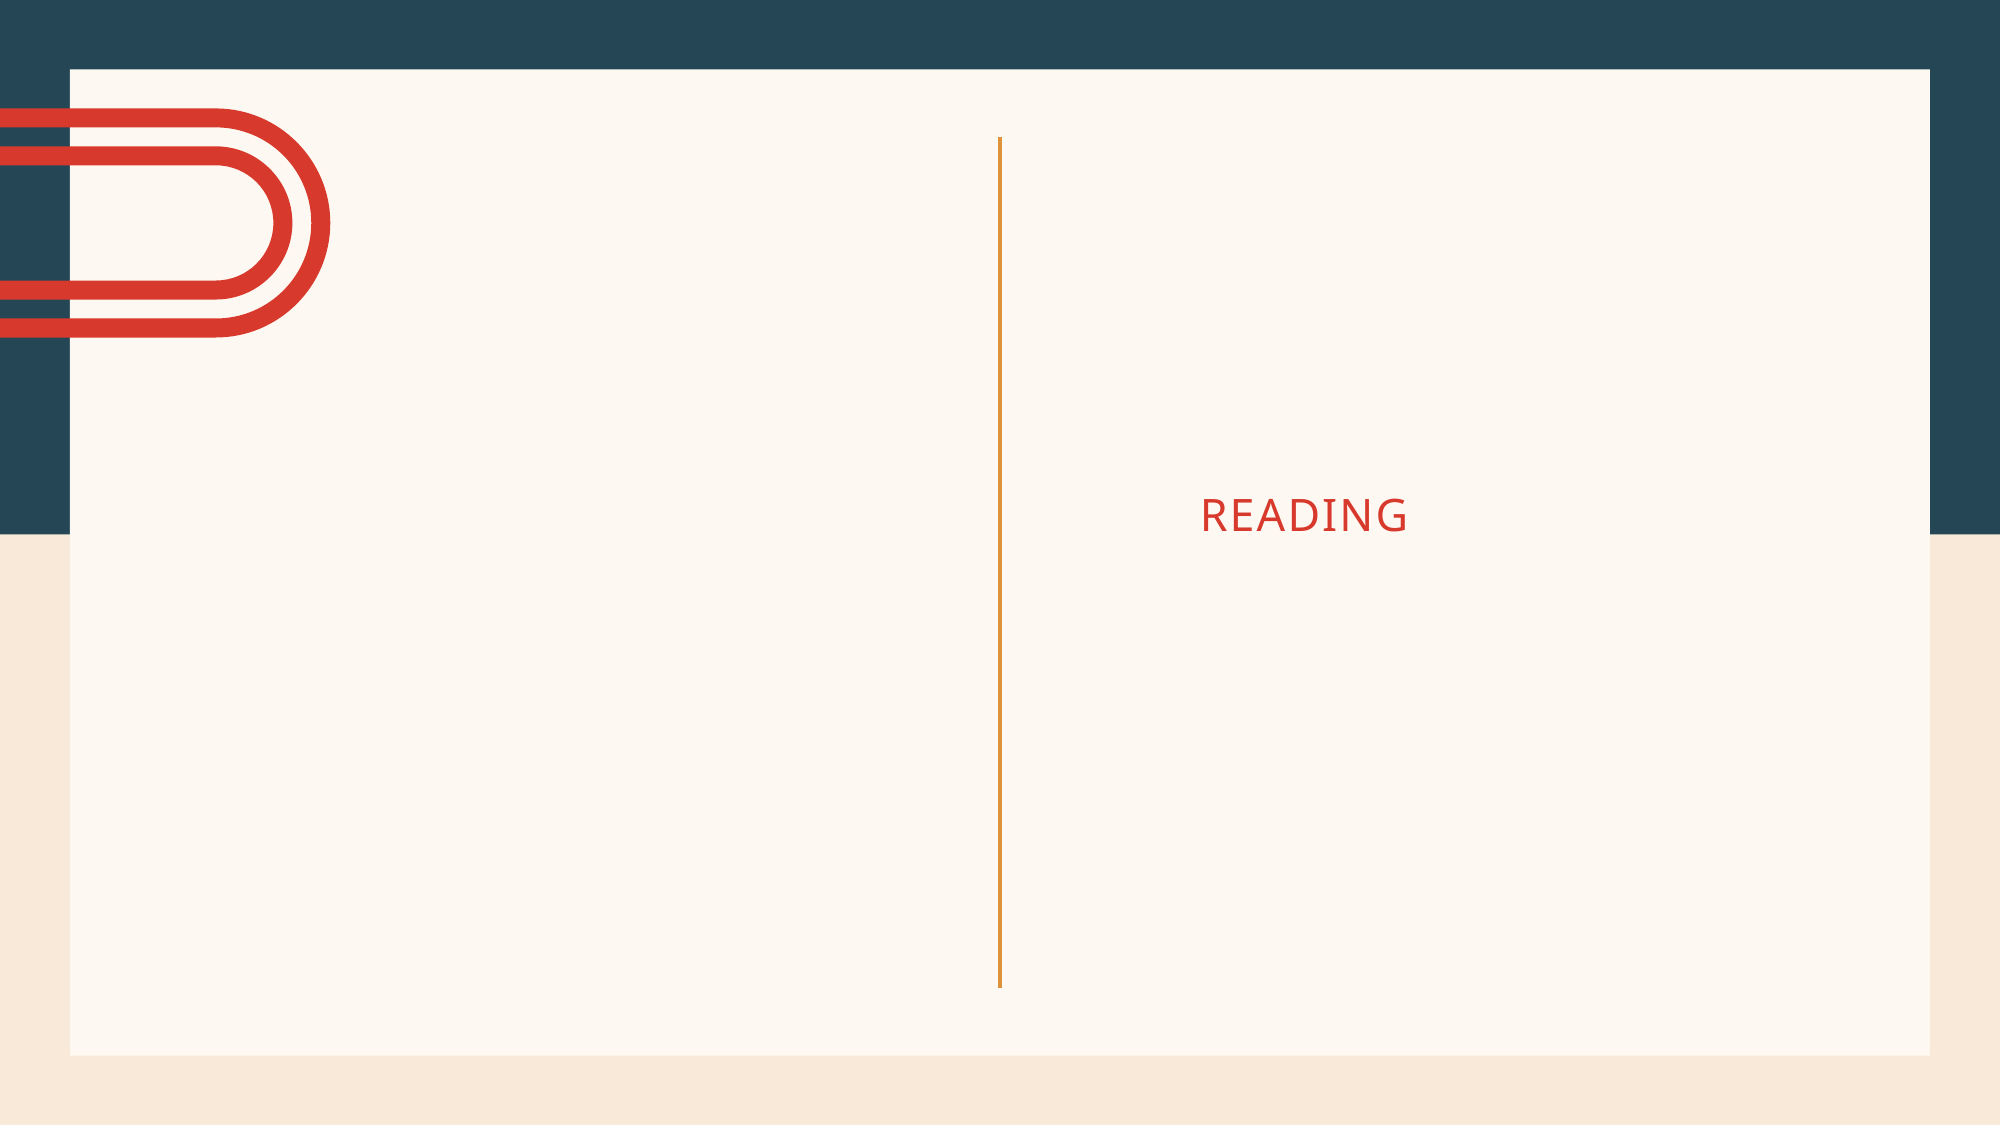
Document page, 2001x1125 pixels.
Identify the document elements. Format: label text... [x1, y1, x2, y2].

title Reading [1179, 406, 1712, 551]
